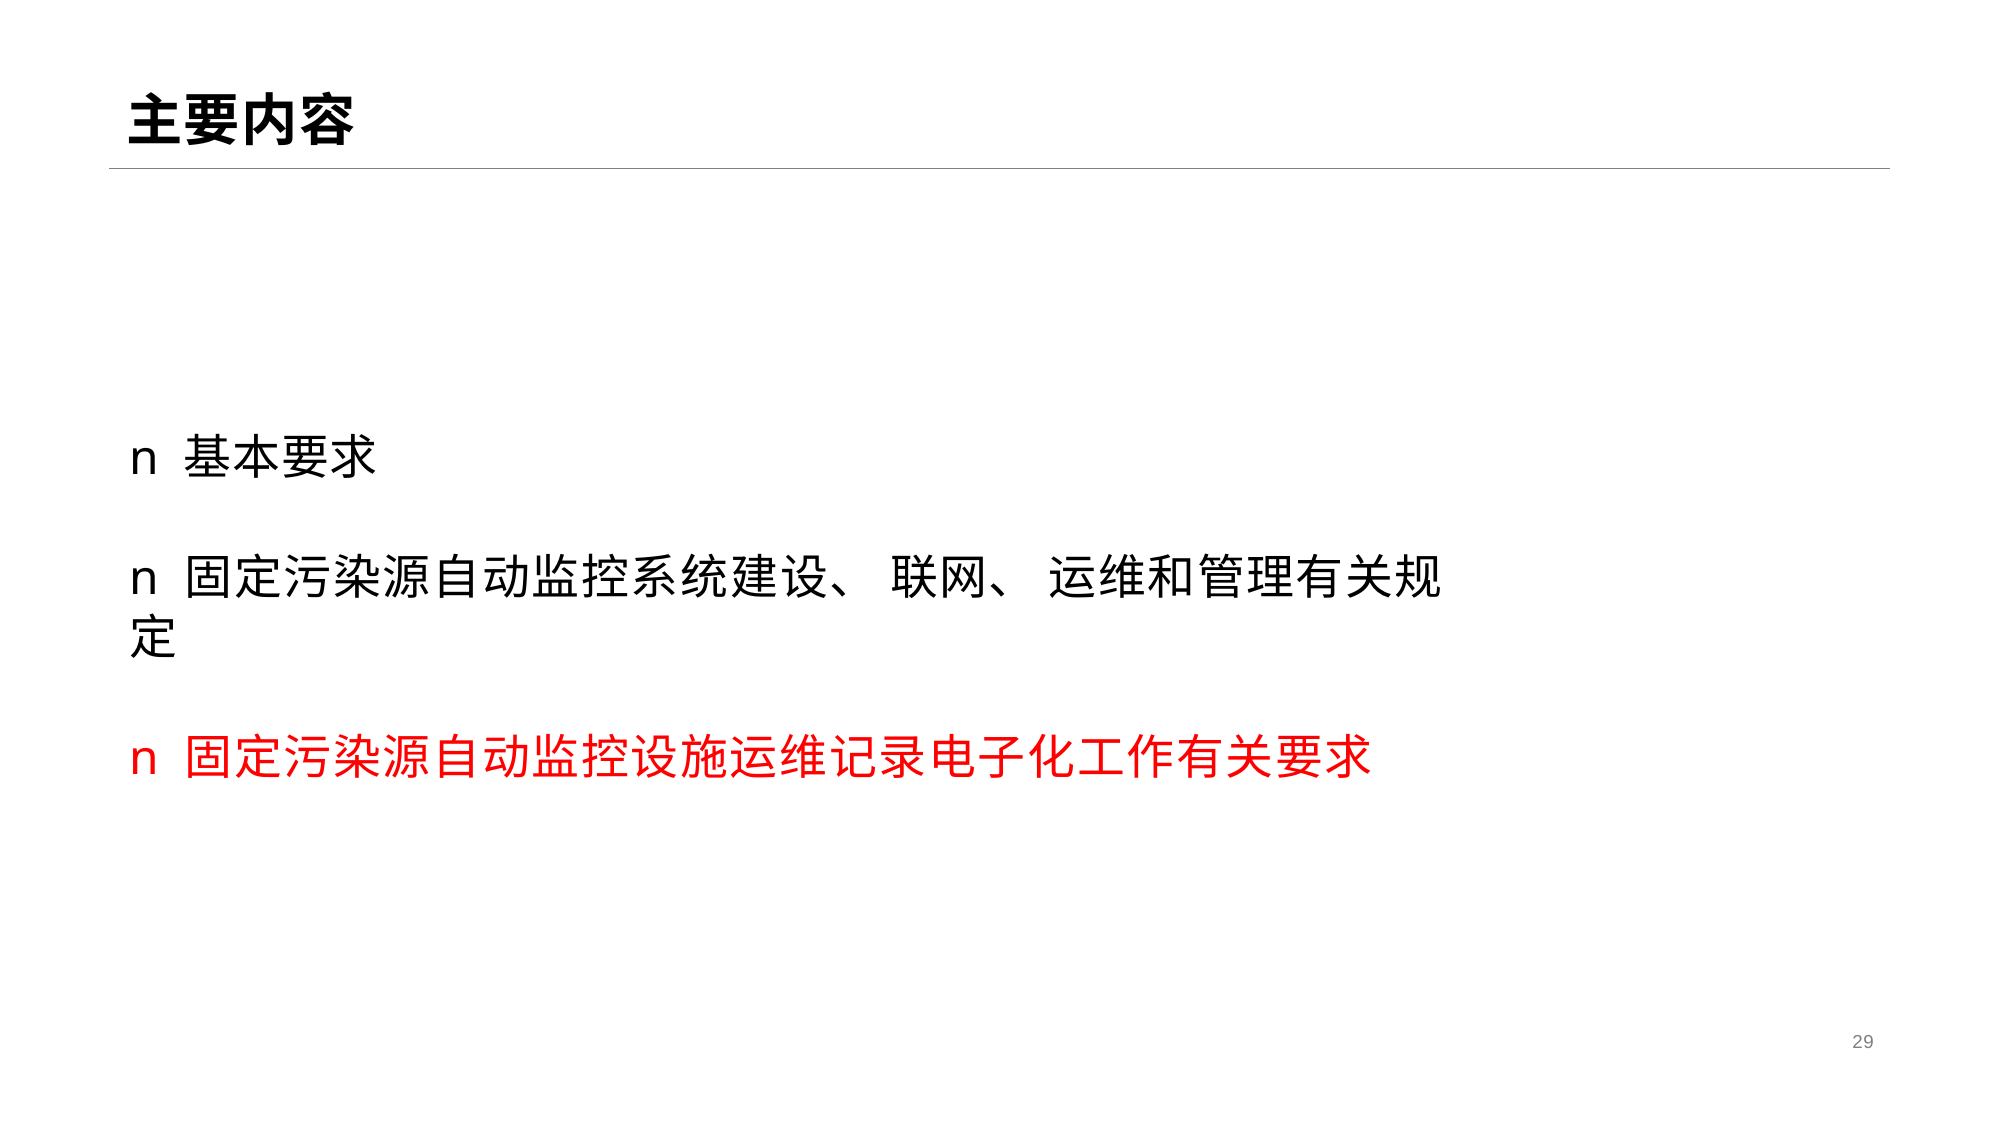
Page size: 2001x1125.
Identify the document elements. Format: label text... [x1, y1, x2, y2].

text_box n 基本要求 n 固定污染源自动监控系统建设、 联网、 运维和管理有关规定 n 固定污染源自动监控设施运维记录电子化工作有关要求 [127, 421, 1484, 726]
text_box 29 [1850, 1030, 1877, 1055]
text_box 主要内容 [124, 86, 361, 155]
